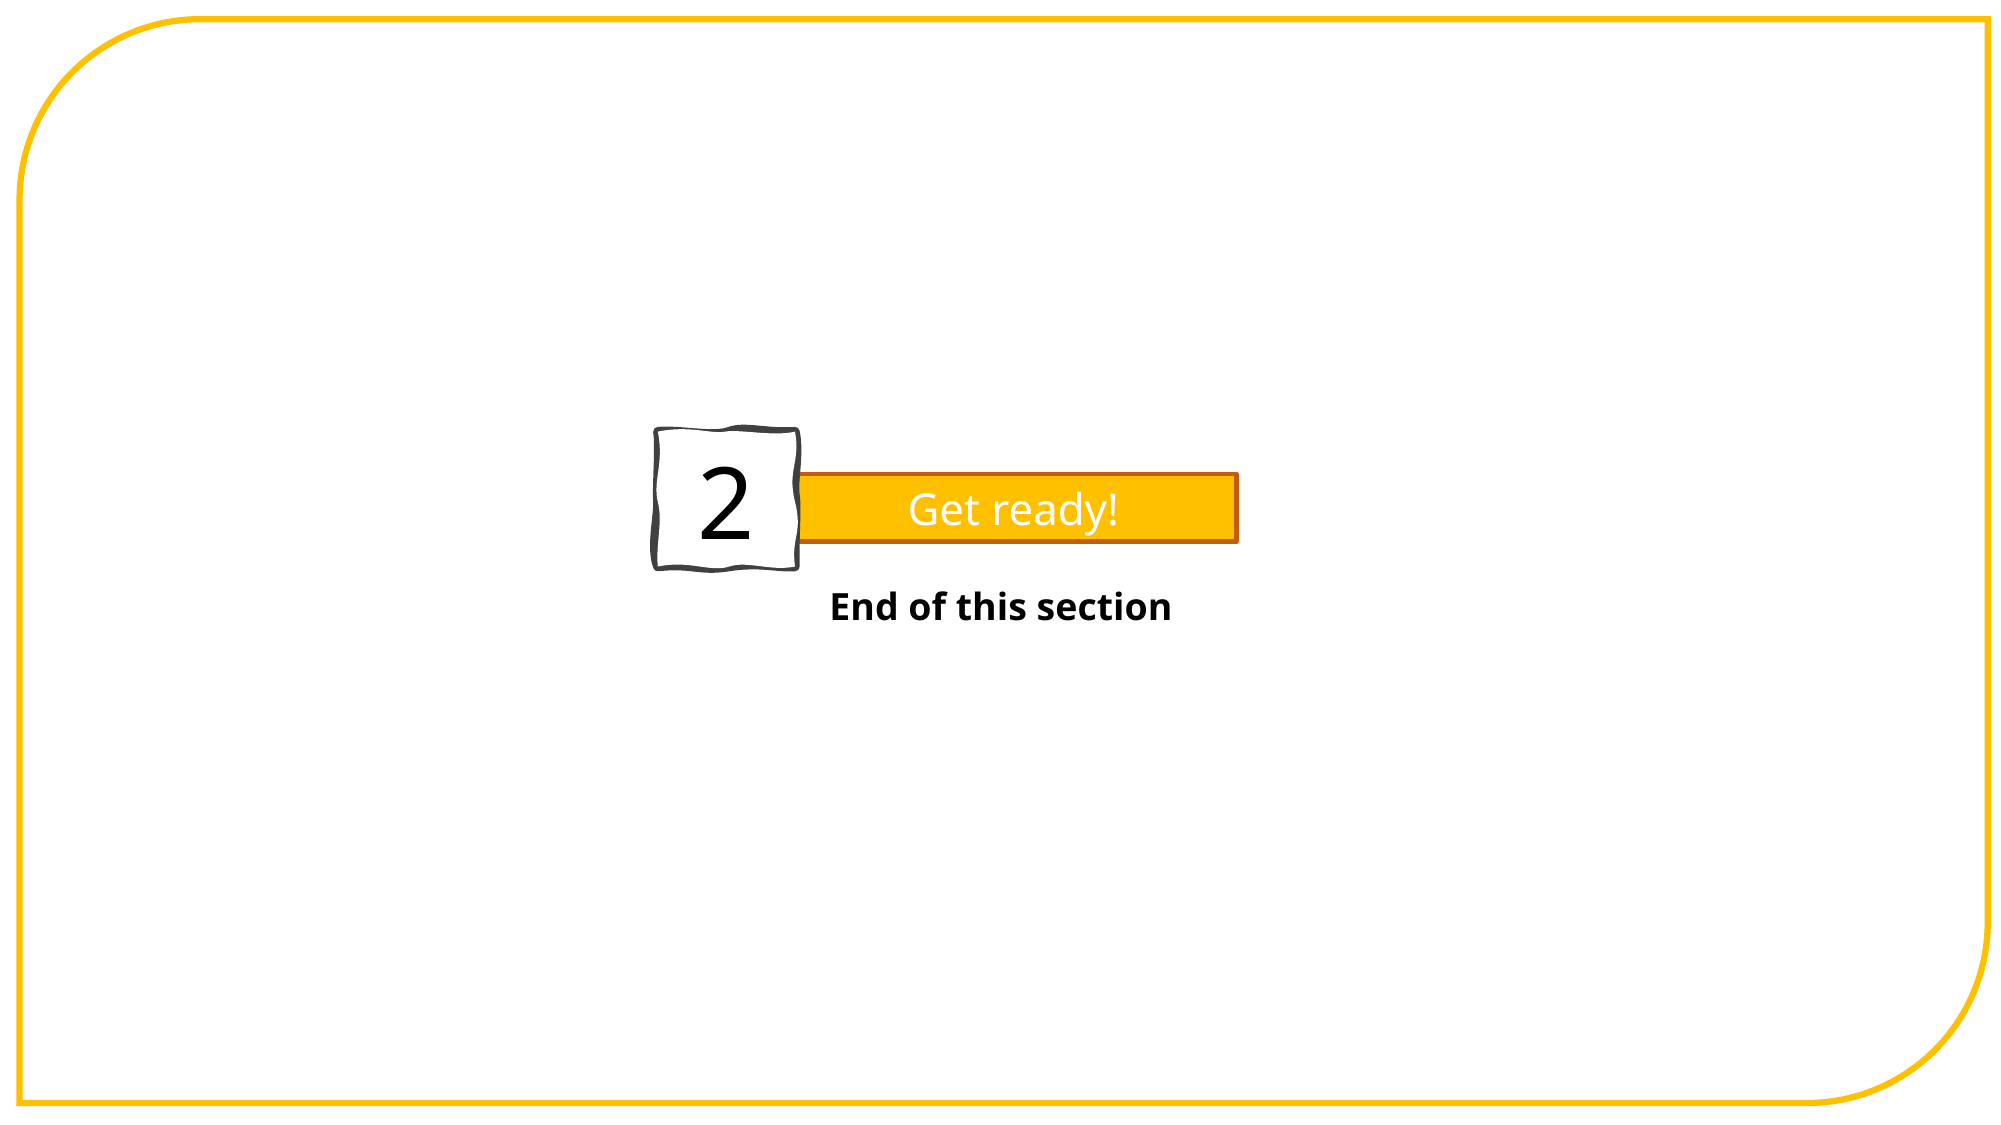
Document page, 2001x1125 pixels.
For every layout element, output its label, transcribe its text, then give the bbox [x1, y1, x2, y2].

text_box 2 [654, 429, 798, 569]
text_box [766, 439, 1277, 607]
text_box Get ready! [794, 474, 1237, 542]
text_box [18, 18, 1989, 1105]
text_box End of this section​ [814, 575, 1265, 636]
